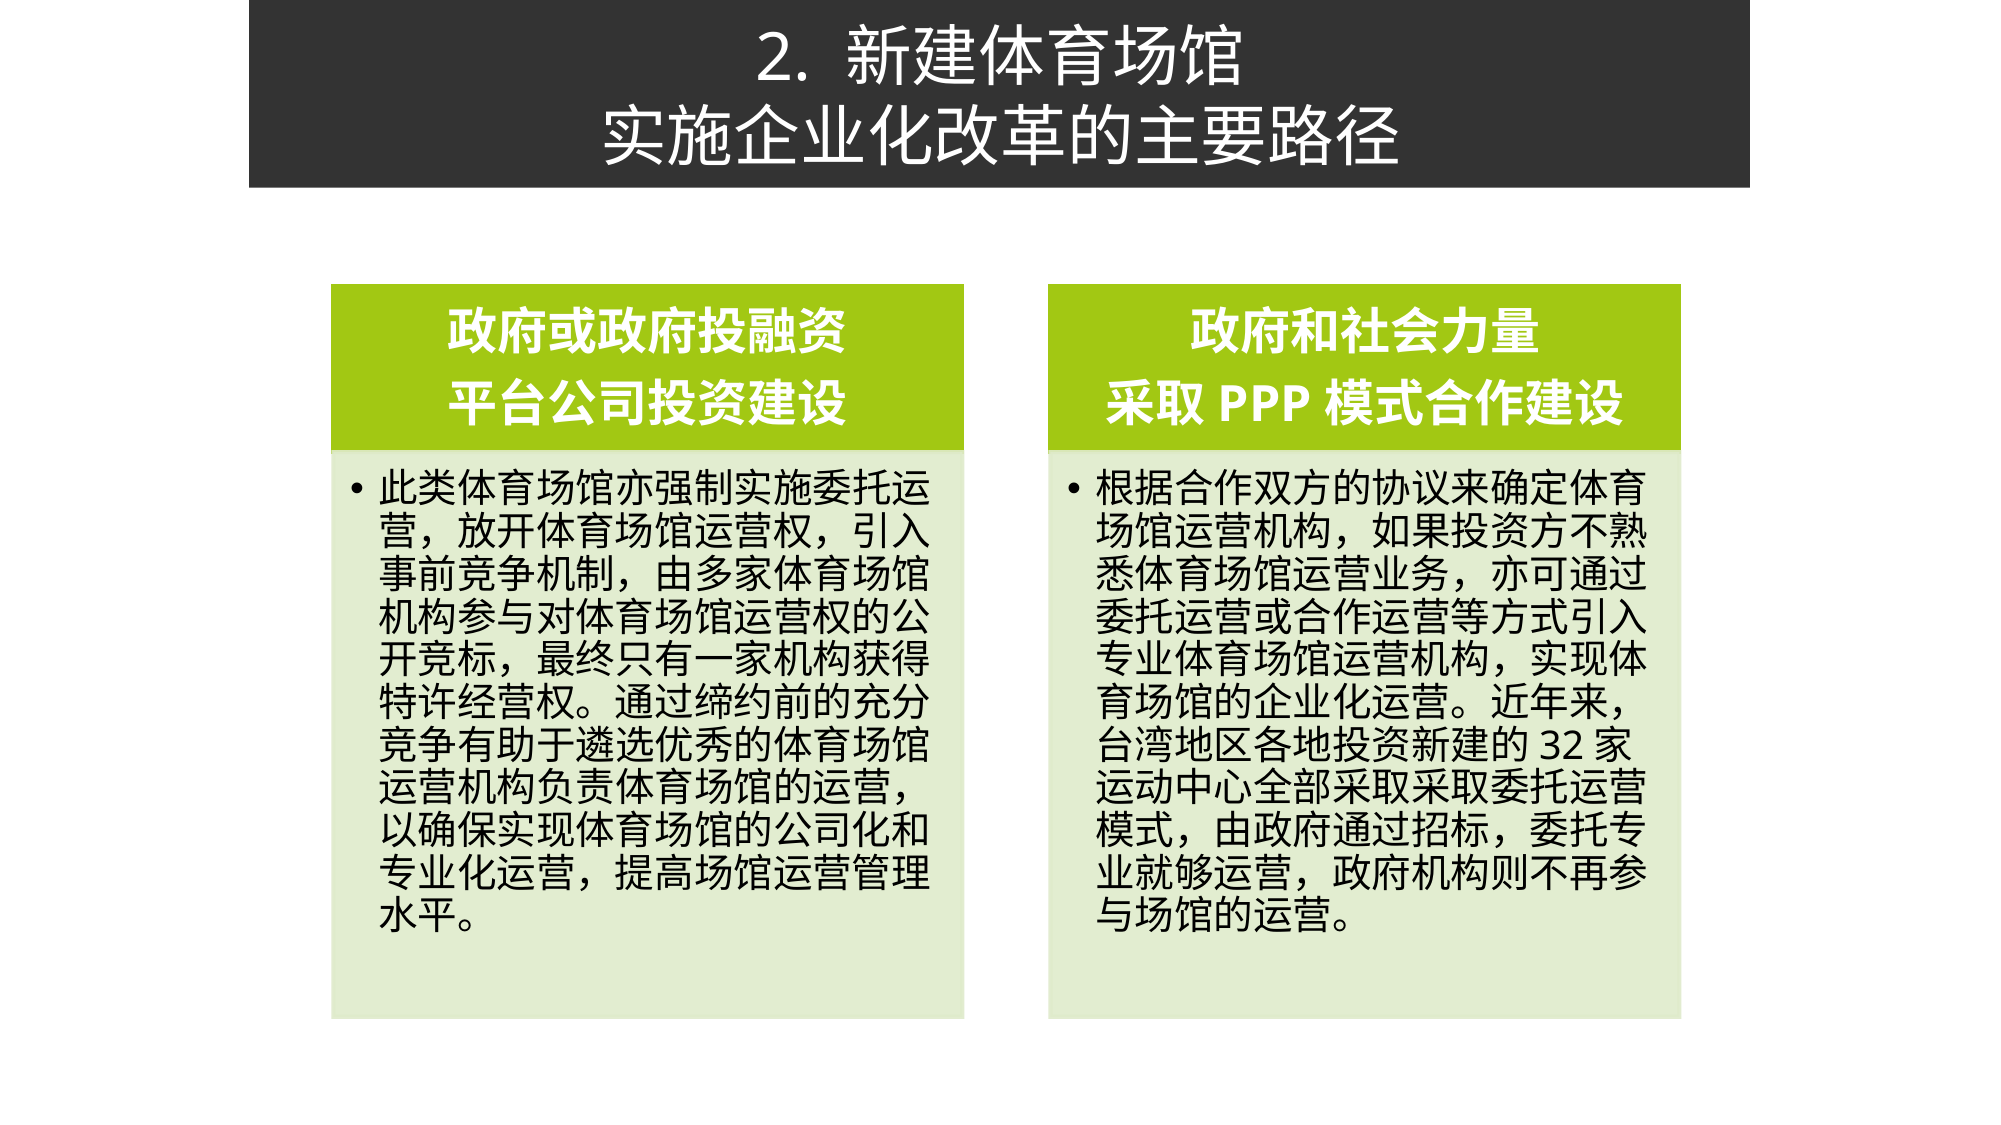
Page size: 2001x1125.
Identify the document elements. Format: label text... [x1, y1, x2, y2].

title 2. 新建体育场馆 实施企业化改革的主要路径 [248, 0, 1751, 188]
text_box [333, 267, 1680, 1037]
